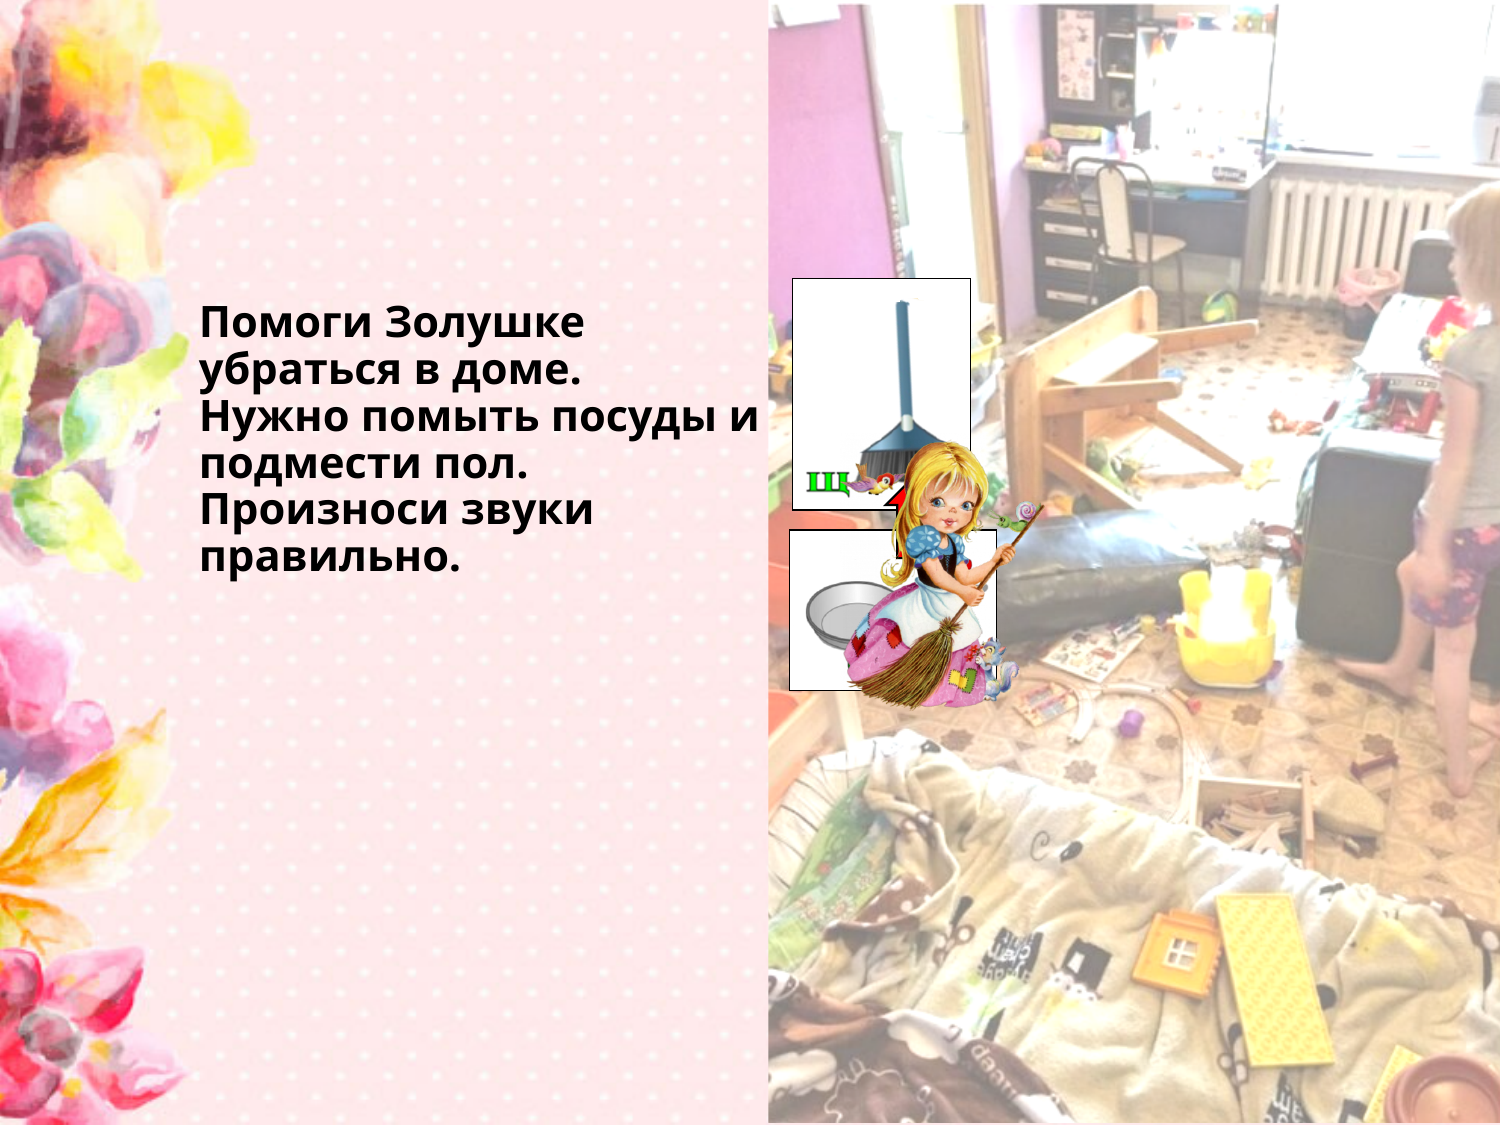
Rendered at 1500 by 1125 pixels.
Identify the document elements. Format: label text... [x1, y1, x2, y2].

title Помоги Золушке убраться в доме. Нужно помыть посуды и подмести пол. Произноси звуки правильно. [183, 292, 768, 589]
picture [0, 0, 1500, 1125]
